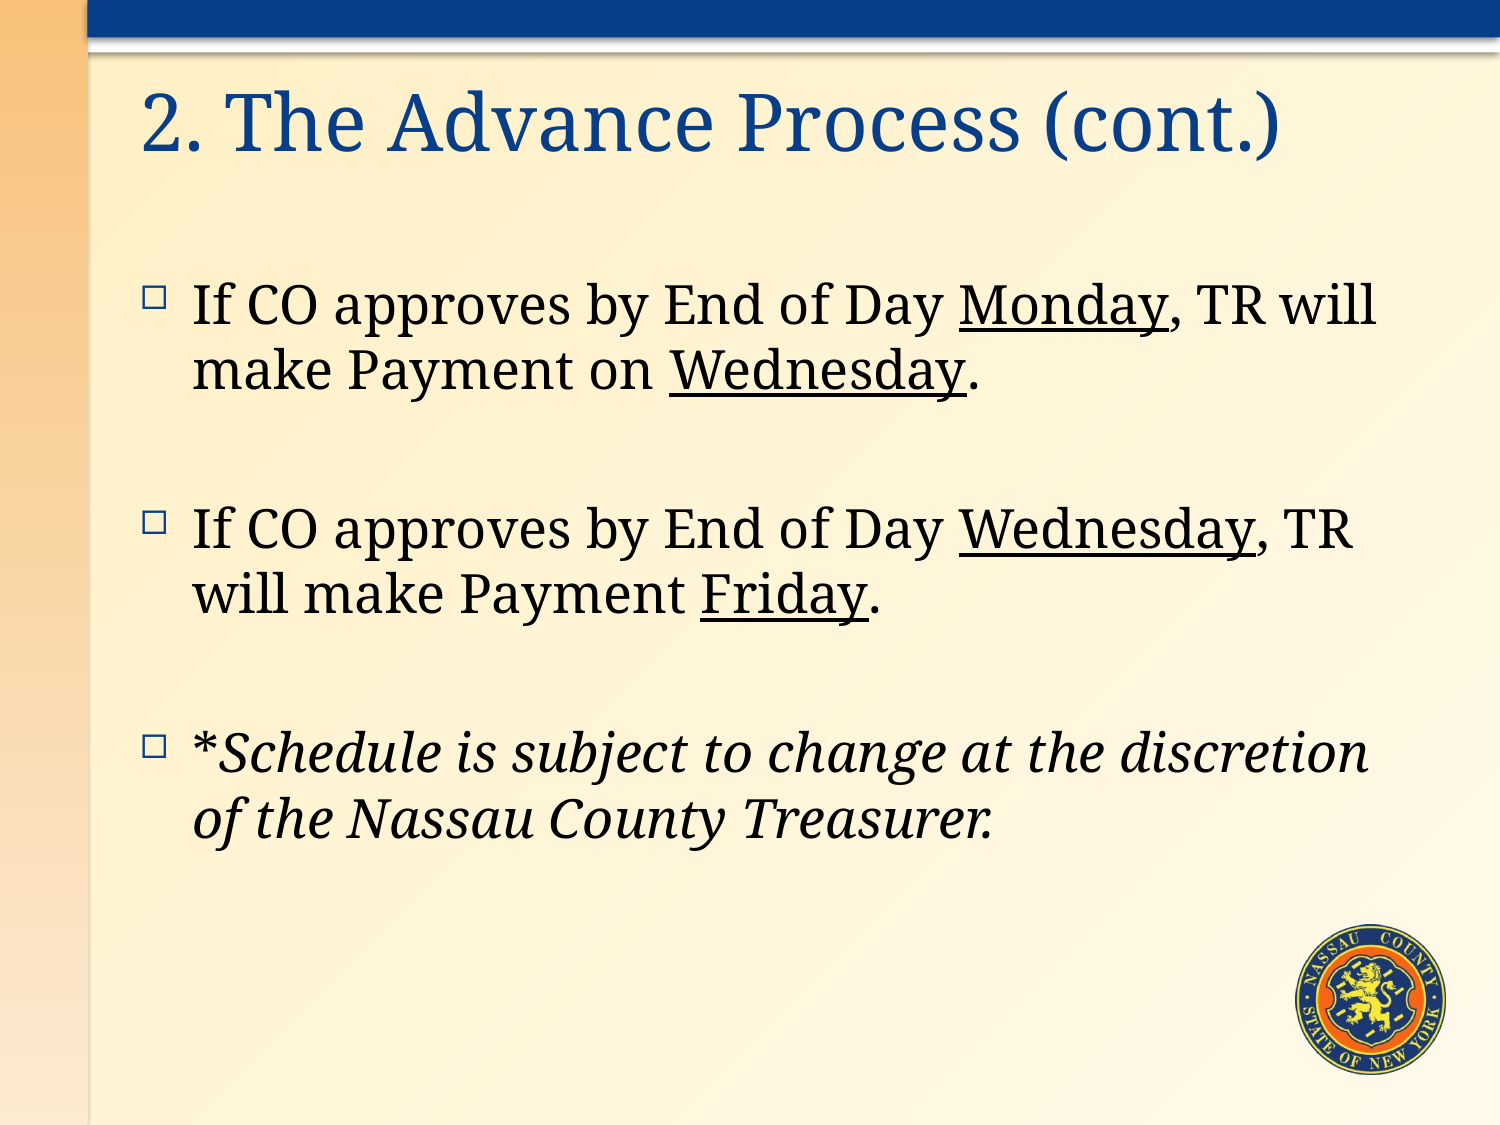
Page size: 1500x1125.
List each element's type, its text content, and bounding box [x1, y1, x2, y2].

title 2. The Advance Process (cont.) [125, 62, 1438, 175]
picture [1294, 924, 1446, 1076]
list If CO approves by End of Day Monday, TR will make Payment on Wednesday. If CO approves by End of Day Wednesday, TR will make Payment Friday. *Schedule is subject to change at the discretion of the Nassau County Treasurer. [125, 262, 1438, 1013]
